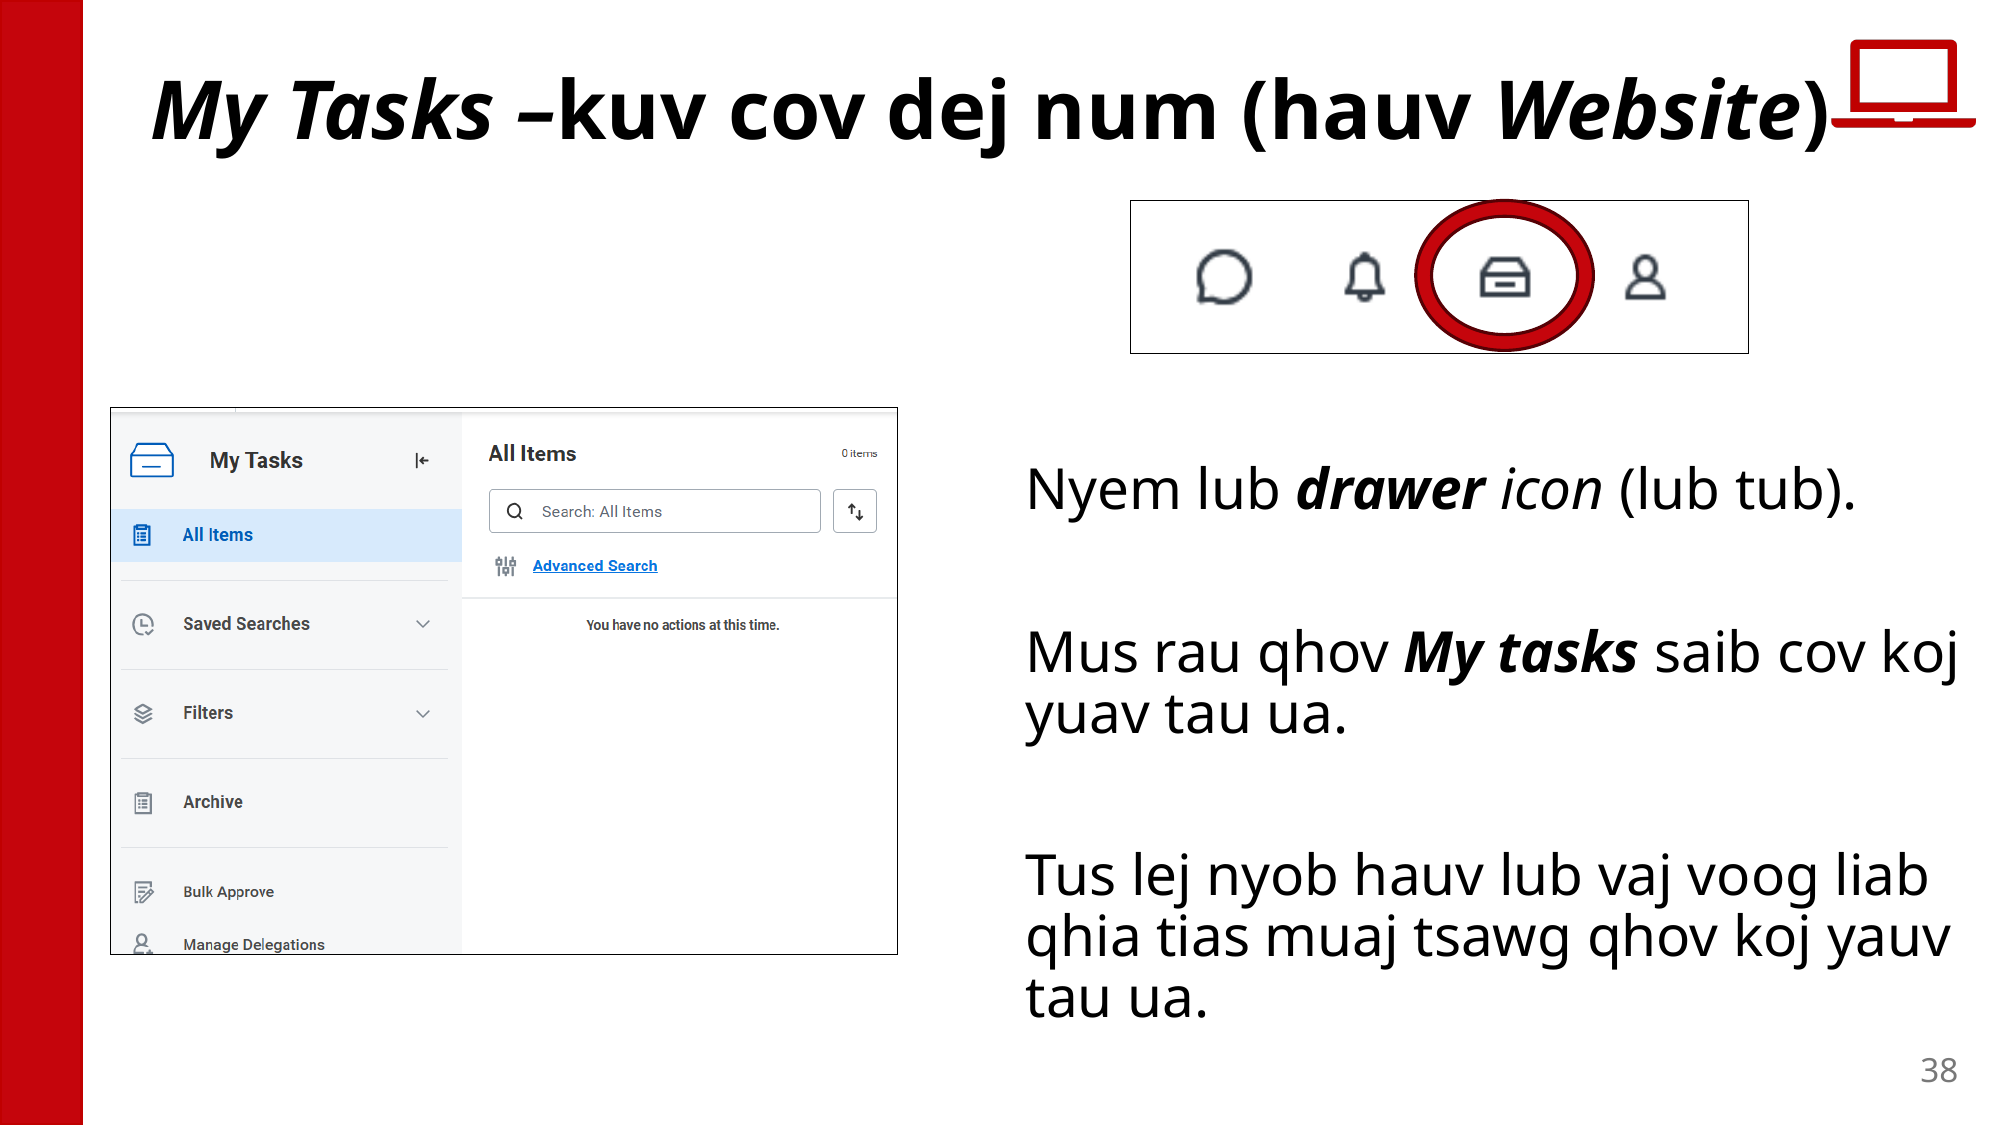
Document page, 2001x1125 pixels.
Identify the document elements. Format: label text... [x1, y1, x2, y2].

title My Tasks –kuv cov dej num (hauv Website) [135, 25, 1852, 201]
slide_number 38 [1523, 1041, 1974, 1102]
picture [110, 407, 898, 956]
list Nyem lub drawer icon (lub tub). Mus rau qhov My tasks saib cov koj yuav tau ua. Tus lej nyob hauv lub vaj voog liab qhia tias muaj tsawg qhov koj yauv tau ua. [1010, 453, 1979, 1042]
picture [1828, 7, 1980, 159]
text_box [1129, 199, 1749, 354]
